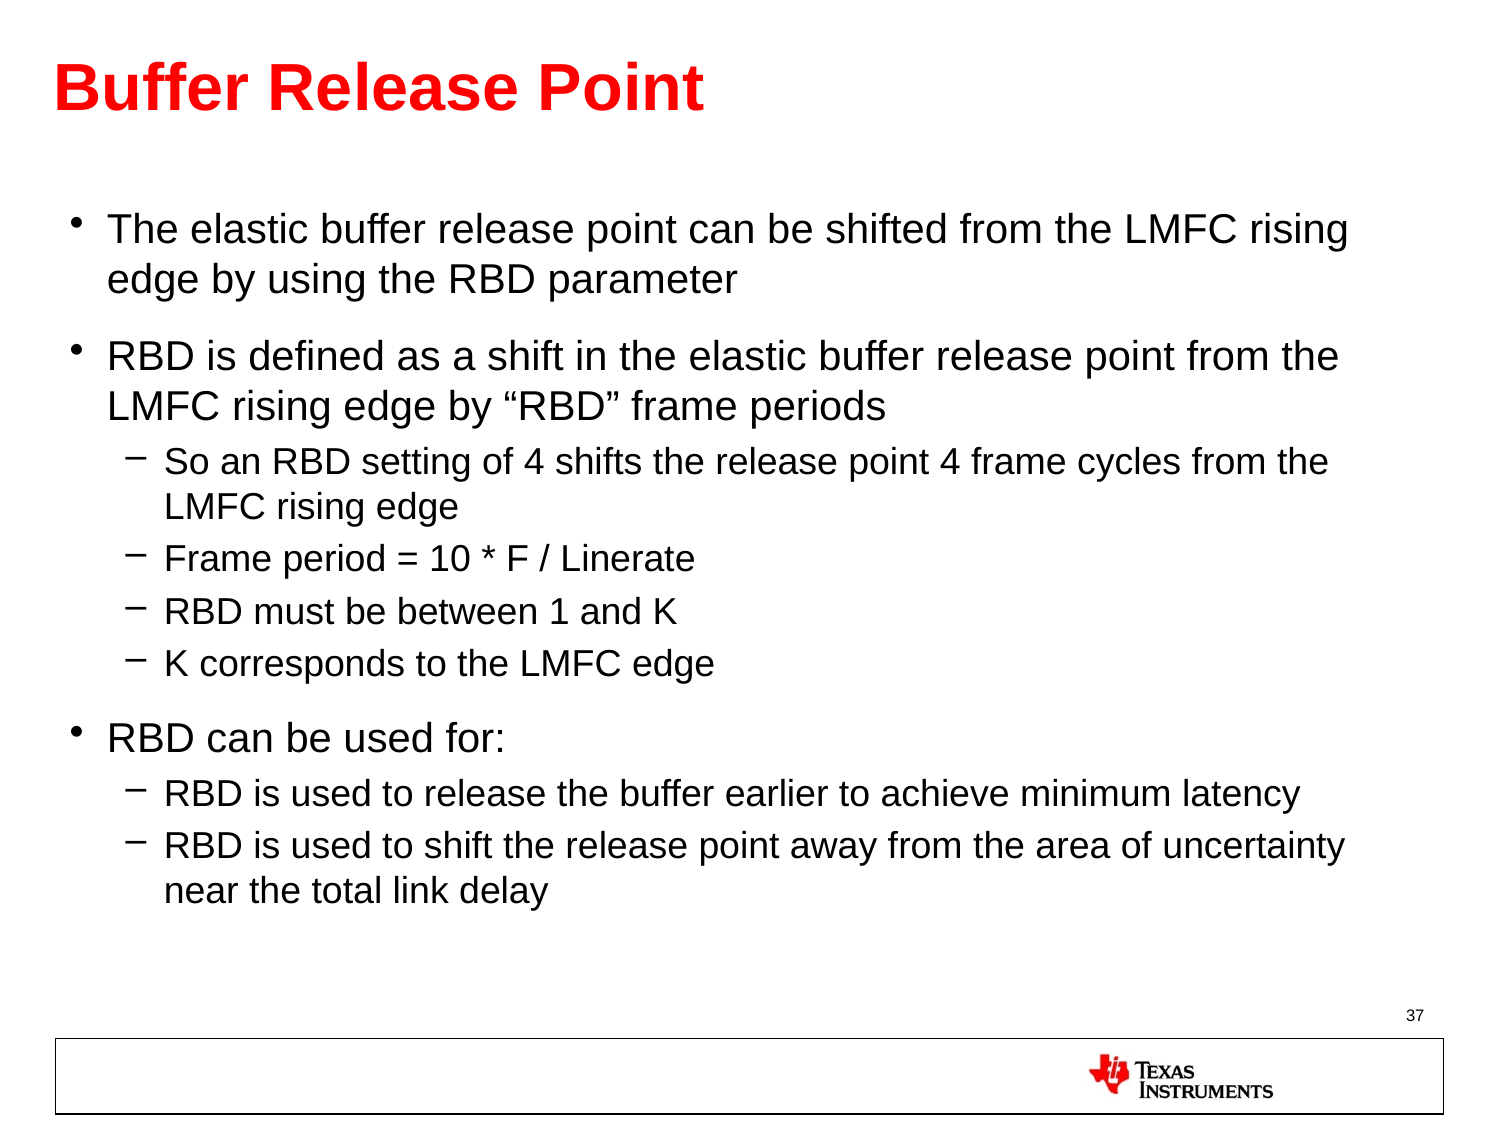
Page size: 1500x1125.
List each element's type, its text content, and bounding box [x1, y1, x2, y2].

title Buffer Release Point [37, 23, 1426, 158]
list The elastic buffer release point can be shifted from the LMFC rising edge by using the RBD parameter RBD is defined as a shift in the elastic buffer release point from the LMFC rising edge by “RBD” frame periods So an RBD setting of 4 shifts the release point 4 frame cycles from the LMFC rising edge Frame period = 10 * F / Linerate RBD must be between 1 and K K corresponds to the LMFC edge RBD can be used for: RBD is used to release the buffer earlier to achieve minimum latency RBD is used to shift the release point away from the area of uncertainty near the total link delay [54, 194, 1444, 965]
slide_number 37 [1089, 996, 1440, 1032]
picture [1087, 1052, 1274, 1099]
